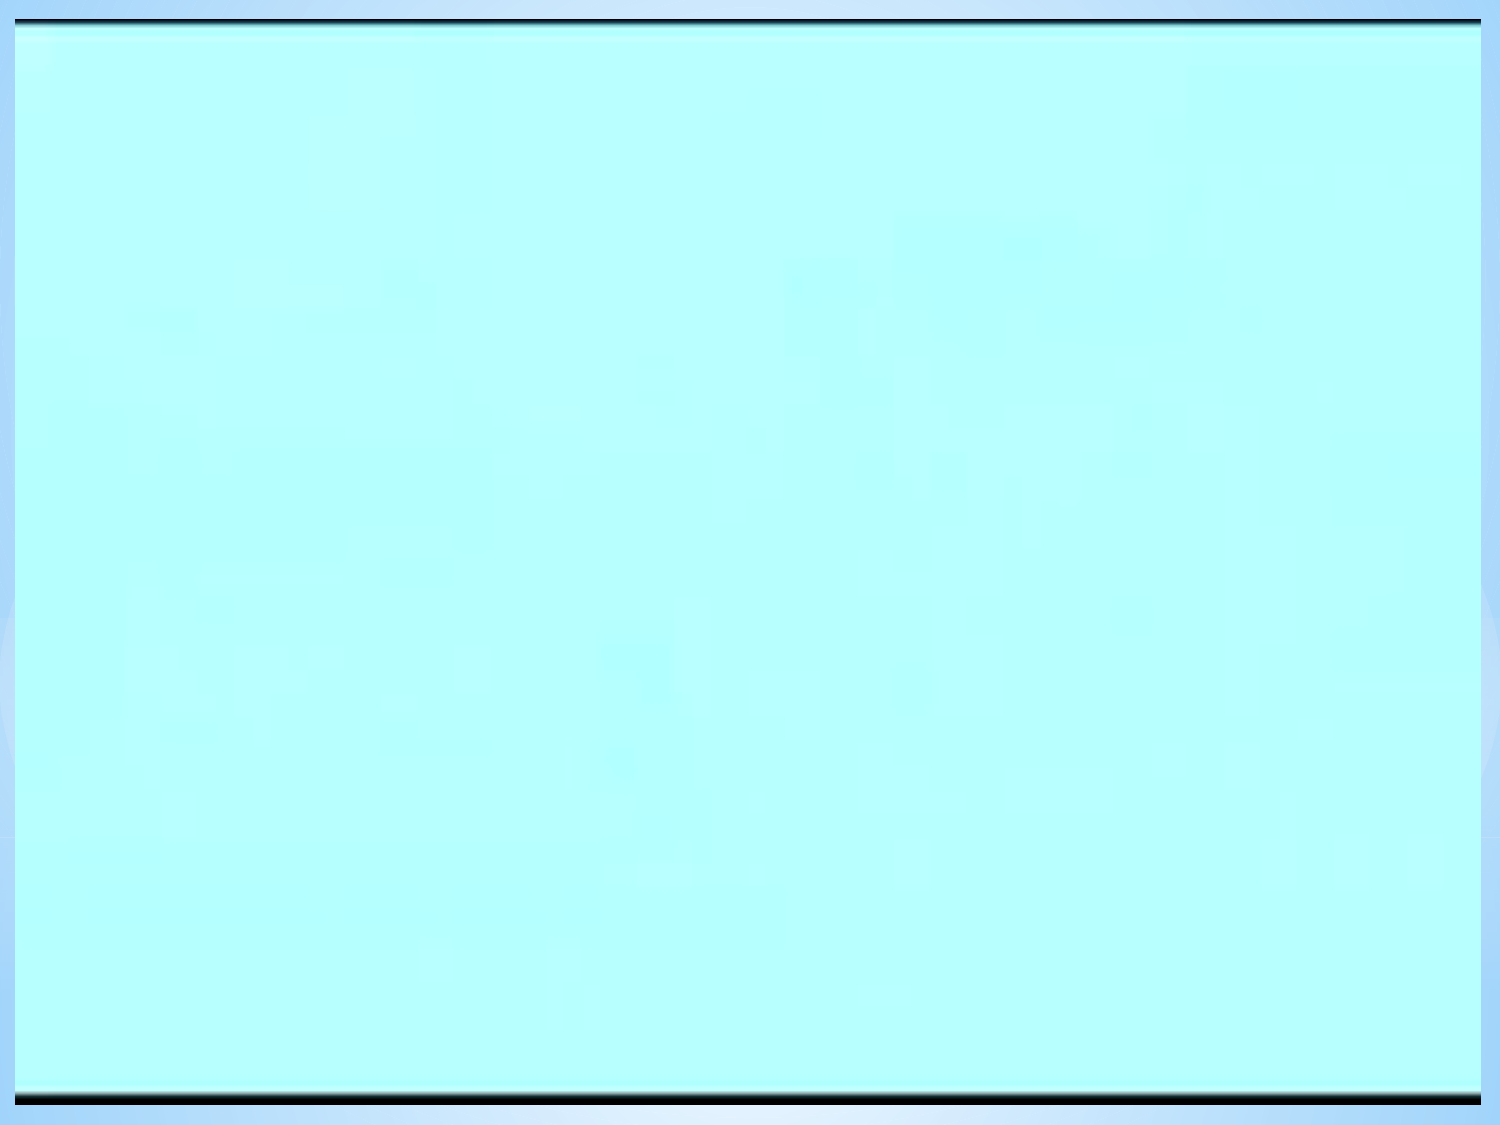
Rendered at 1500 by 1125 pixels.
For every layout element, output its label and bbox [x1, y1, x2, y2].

text_box [14, 18, 1482, 1107]
